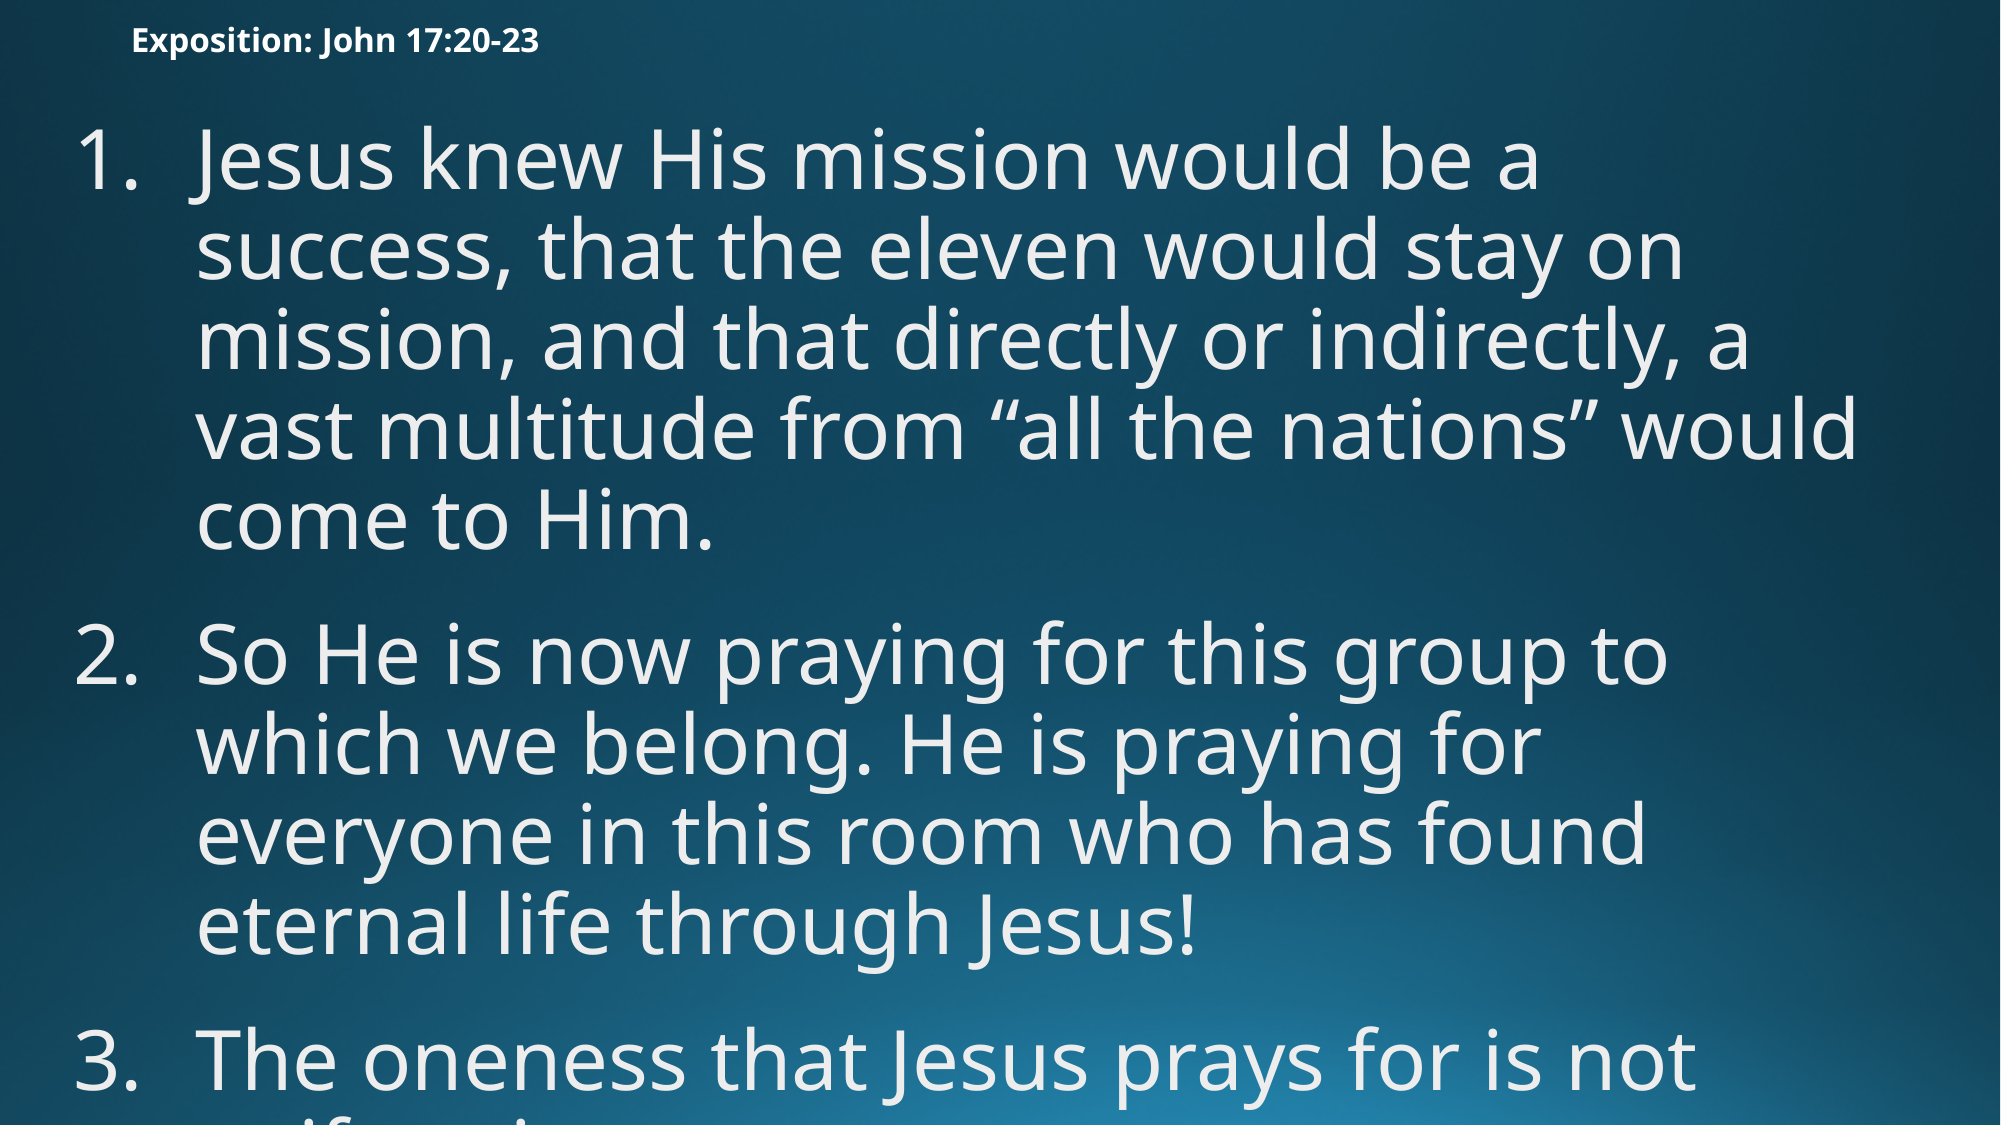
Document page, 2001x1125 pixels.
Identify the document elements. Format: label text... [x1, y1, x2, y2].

title Exposition: John 17:20-23 [115, 0, 586, 84]
picture [0, 0, 2001, 1125]
text_box Jesus knew His mission would be a success, that the eleven would stay on mission, and that directly or indirectly, a vast multitude from “all the nations” would come to Him. So He is now praying for this group to which we belong. He is praying for everyone in this room who has found eternal life through Jesus! The oneness that Jesus prays for is not uniformity. [58, 109, 1890, 1089]
